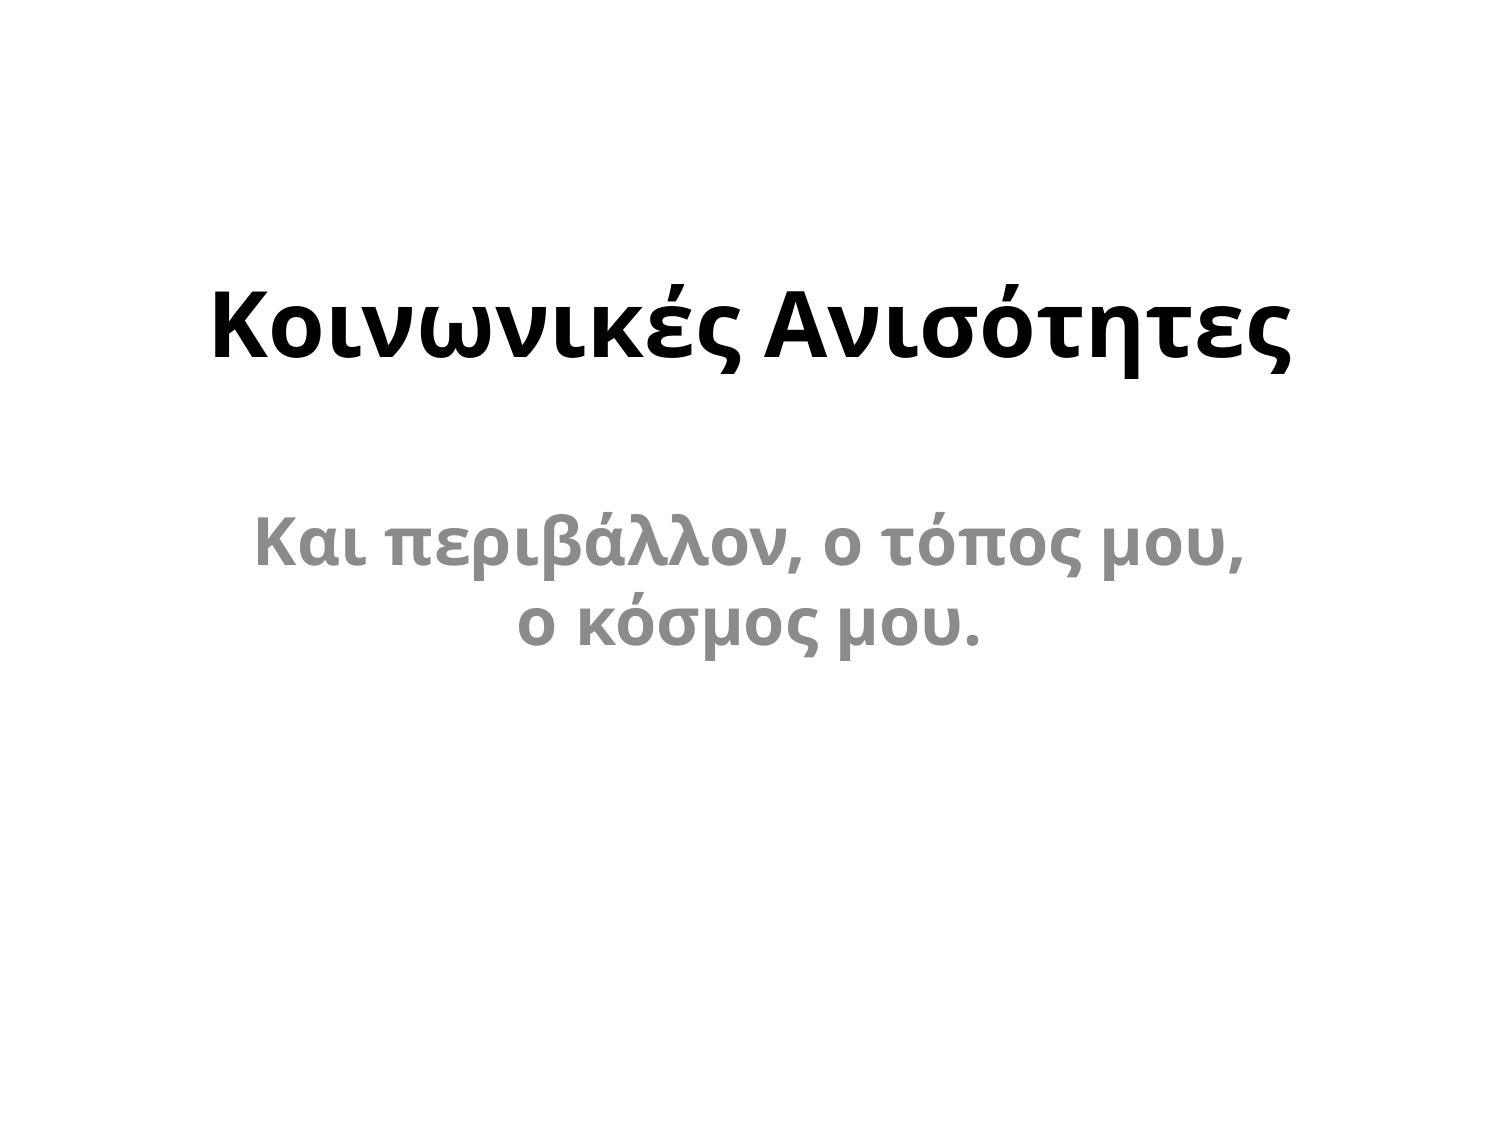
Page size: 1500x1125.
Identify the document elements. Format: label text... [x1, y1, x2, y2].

title Κοινωνικές Ανισότητες [112, 196, 1388, 445]
subtitle Και περιβάλλον, ο τόπος μου, ο κόσμος μου. [225, 491, 1275, 705]
